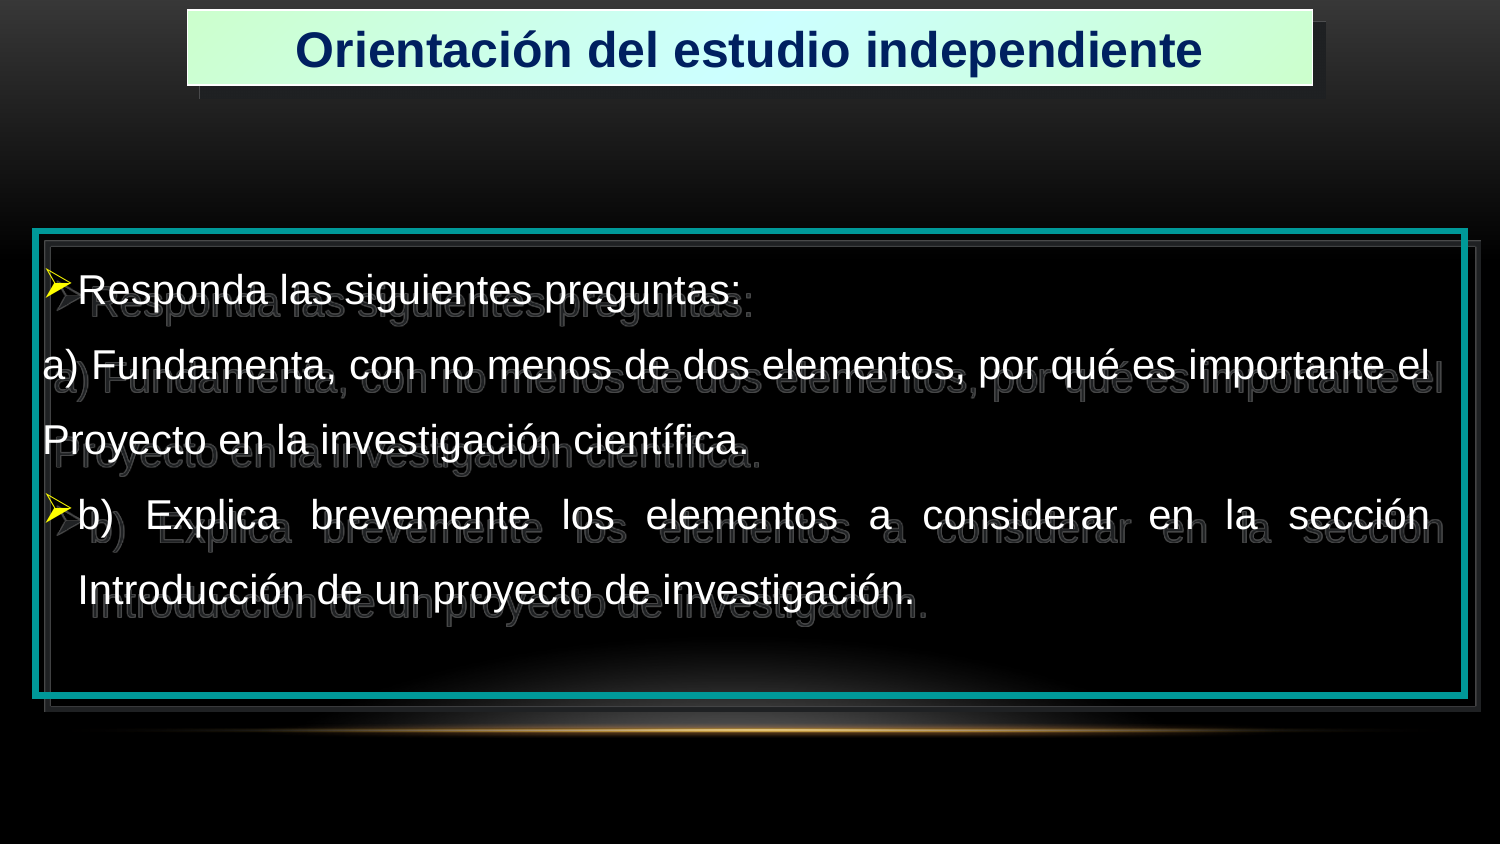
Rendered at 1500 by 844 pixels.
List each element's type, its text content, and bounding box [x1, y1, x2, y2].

text_box Orientación del estudio independiente [187, 10, 1313, 85]
text_box Responda las siguientes preguntas: a) Fundamenta, con no menos de dos elementos, por qué es importante el Proyecto en la investigación científica. b) Explica brevemente los elementos a considerar en la sección Introducción de un proyecto de investigación. [35, 230, 1465, 696]
picture [0, 0, 1500, 844]
